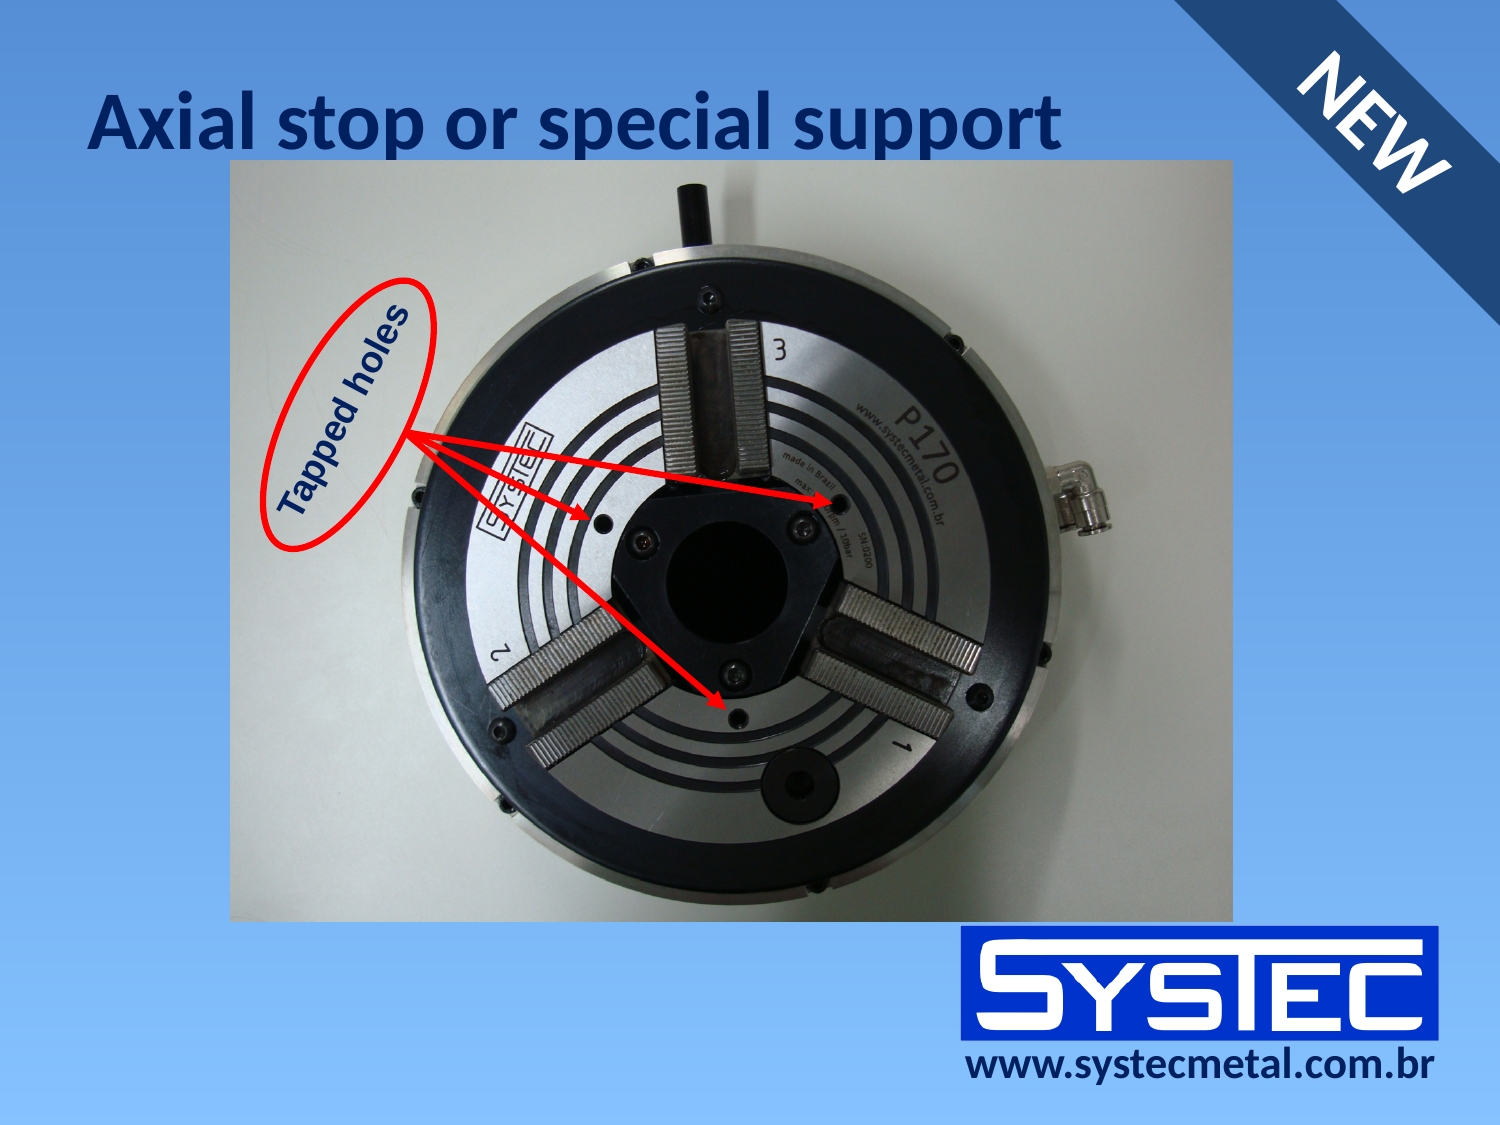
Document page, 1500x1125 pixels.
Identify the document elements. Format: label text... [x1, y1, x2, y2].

picture [960, 925, 1440, 1041]
picture [229, 160, 1235, 922]
text_box NEW [1174, 0, 1500, 326]
text_box www.systecmetal.com.br [911, 1026, 1490, 1095]
text_box Axial stop or special support [72, 58, 1080, 174]
